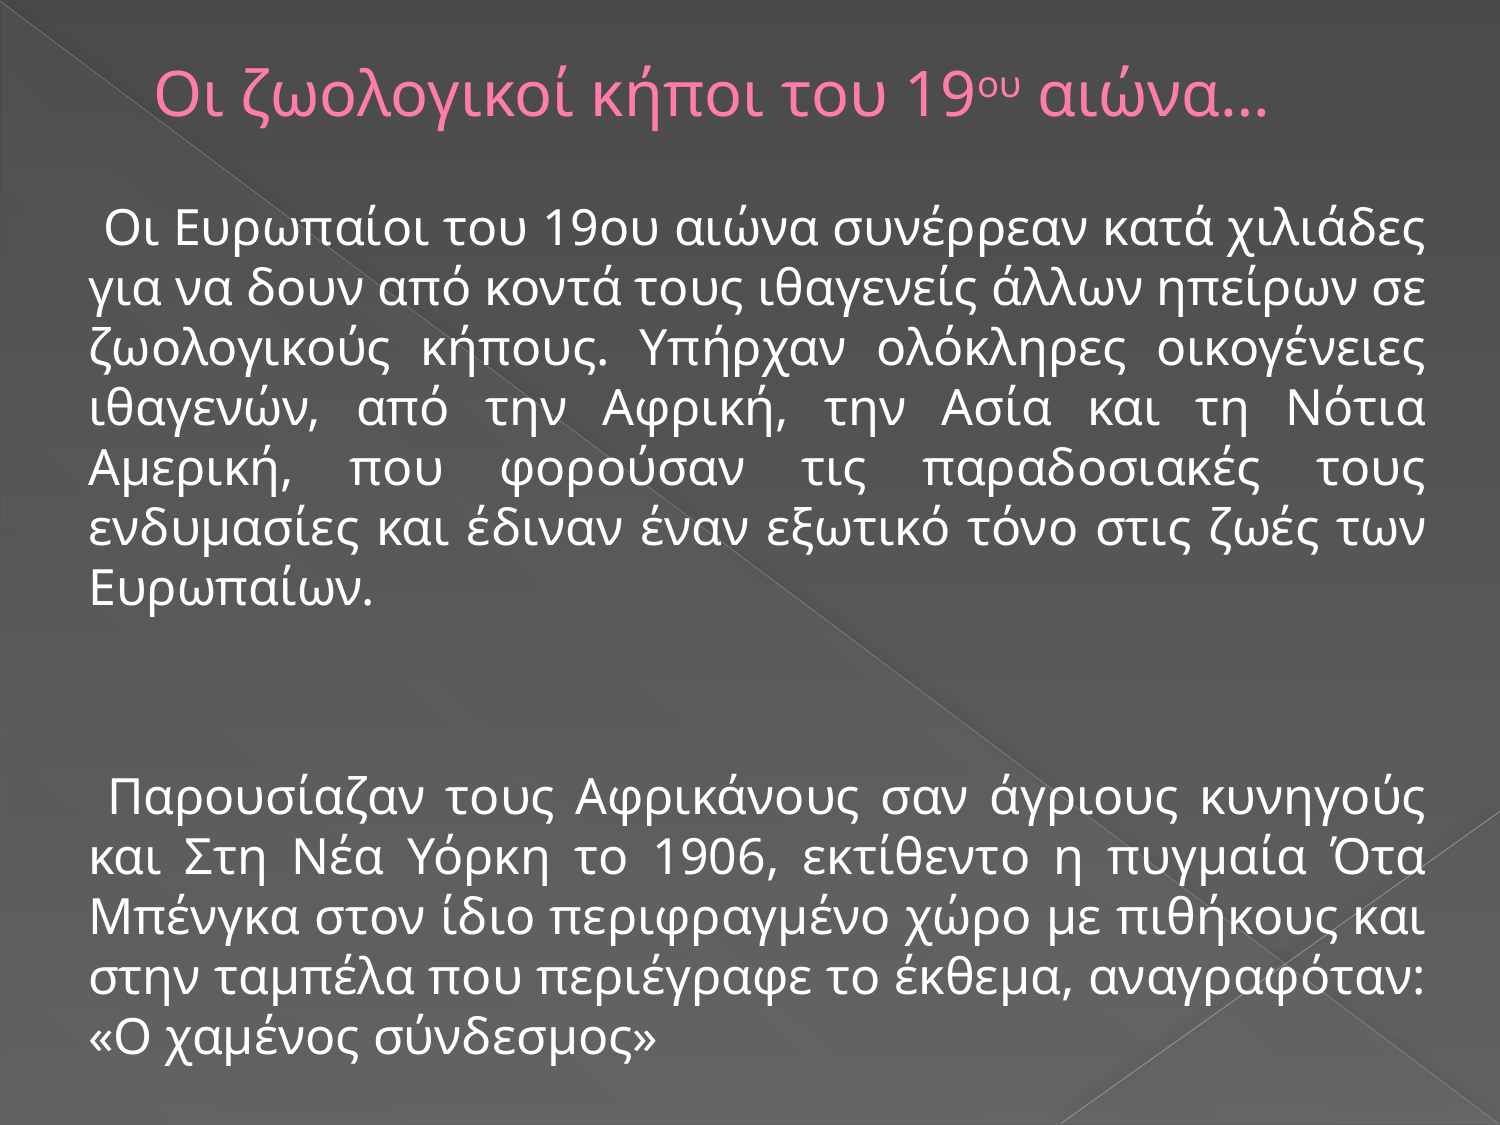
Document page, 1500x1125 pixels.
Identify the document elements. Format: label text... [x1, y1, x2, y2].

list Οι Ευρωπαίοι του 19ου αιώνα συνέρρεαν κατά χιλιάδες για να δουν από κοντά τους ιθαγενείς άλλων ηπείρων σε ζωολογικούς κήπους. Υπήρχαν ολόκληρες οικογένειες ιθαγενών, από την Αφρική, την Ασία και τη Νότια Αμερική, που φορούσαν τις παραδοσιακές τους ενδυμασίες και έδιναν έναν εξωτικό τόνο στις ζωές των Ευρωπαίων. Παρουσίαζαν τους Αφρικάνους σαν άγριους κυνηγούς και Στη Νέα Υόρκη το 1906, εκτίθεντο η πυγμαία Ότα Μπένγκα στον ίδιο περιφραγμένο χώρο με πιθήκους και στην ταμπέλα που περιέγραφε το έκθεμα, αναγραφόταν: «Ο χαμένος σύνδεσμος» [0, 187, 1442, 1094]
title Οι ζωολογικοί κήποι του 19ου αιώνα… [75, 45, 1425, 138]
